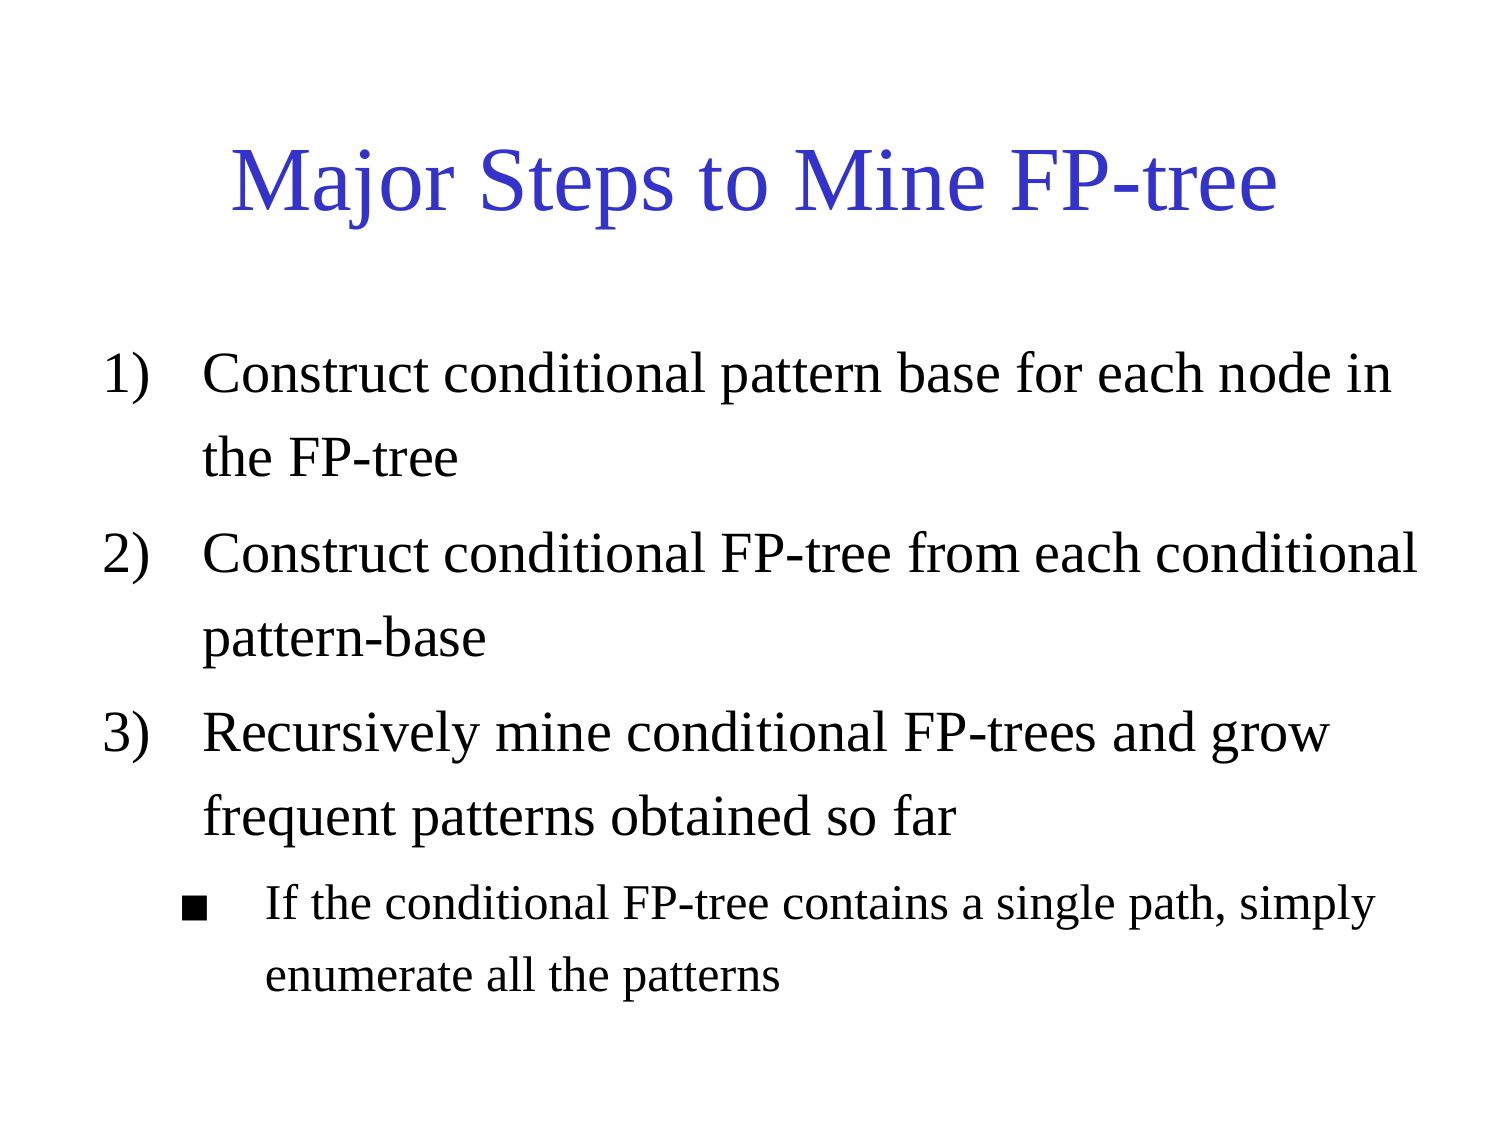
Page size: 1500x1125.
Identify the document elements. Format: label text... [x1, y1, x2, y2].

list Construct conditional pattern base for each node in the FP-tree Construct conditional FP-tree from each conditional pattern-base Recursively mine conditional FP-trees and grow frequent patterns obtained so far If the conditional FP-tree contains a single path, simply enumerate all the patterns [87, 312, 1438, 1025]
title Major Steps to Mine FP-tree [123, 111, 1388, 237]
